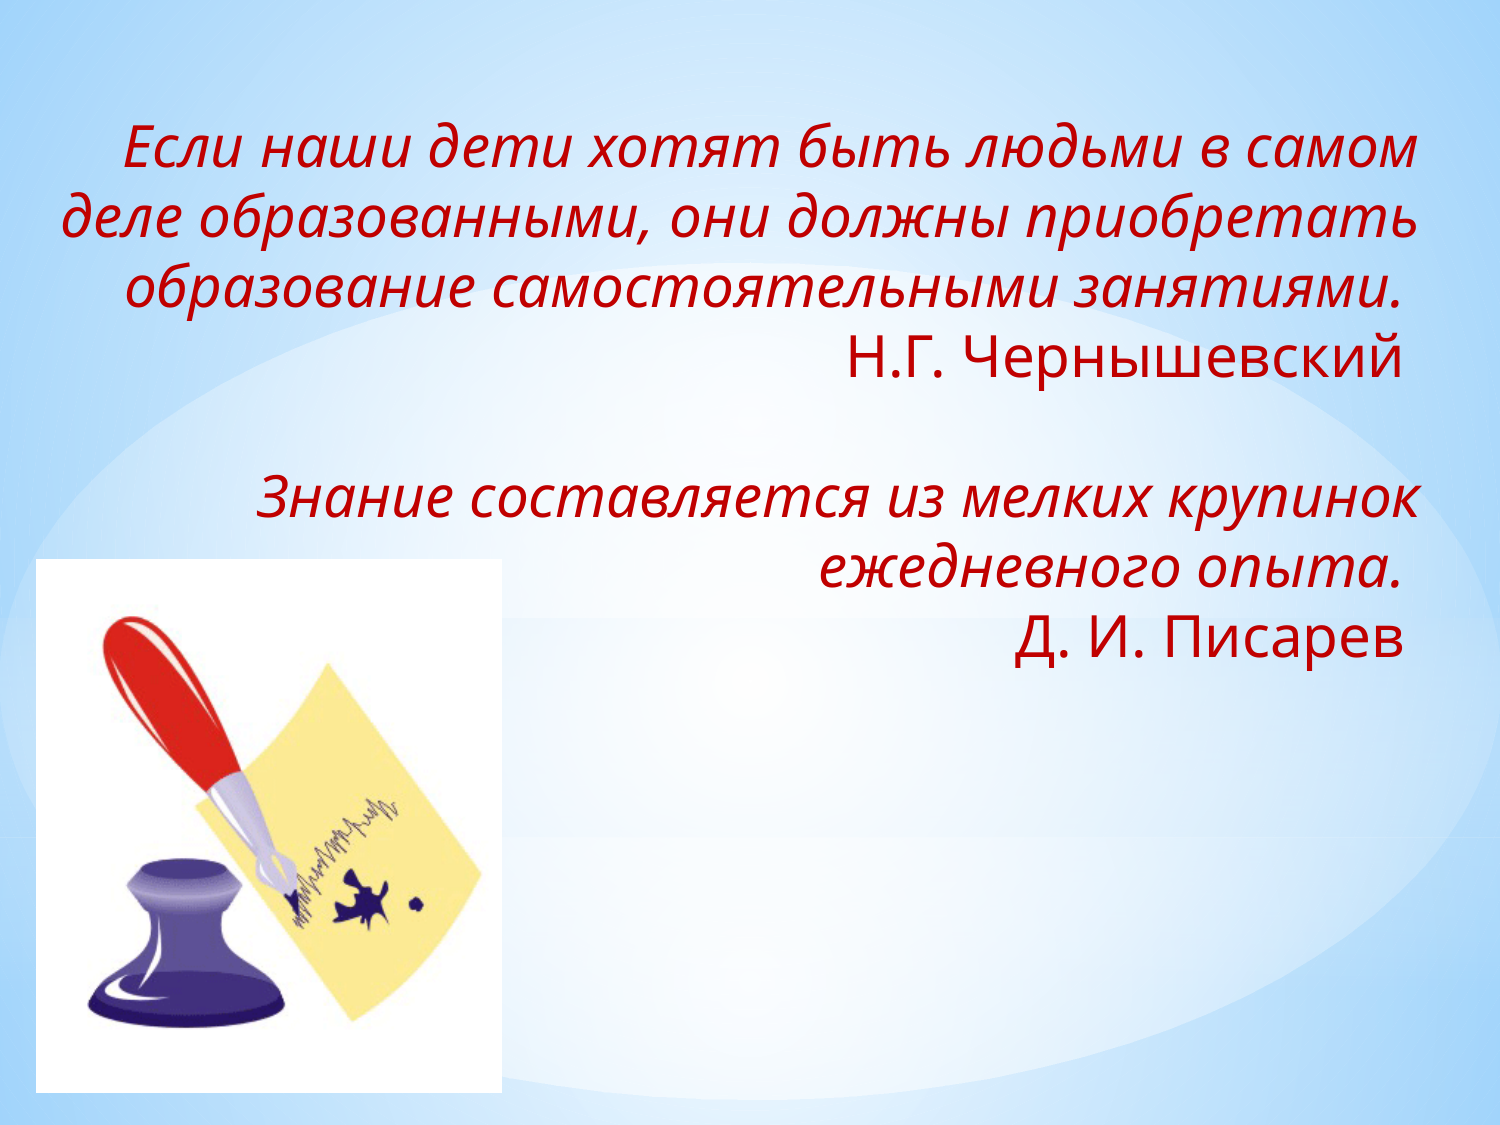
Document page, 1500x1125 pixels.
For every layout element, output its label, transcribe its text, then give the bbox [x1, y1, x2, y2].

text_box Если наши дети хотят быть людьми в самом деле образованными, они должны приобретать образование самостоятельными занятиями. Н.Г. Чернышевский Знание составляется из мелких крупинок ежедневного опыта. Д. И. Писарев [41, 101, 1436, 677]
picture [36, 559, 503, 1093]
